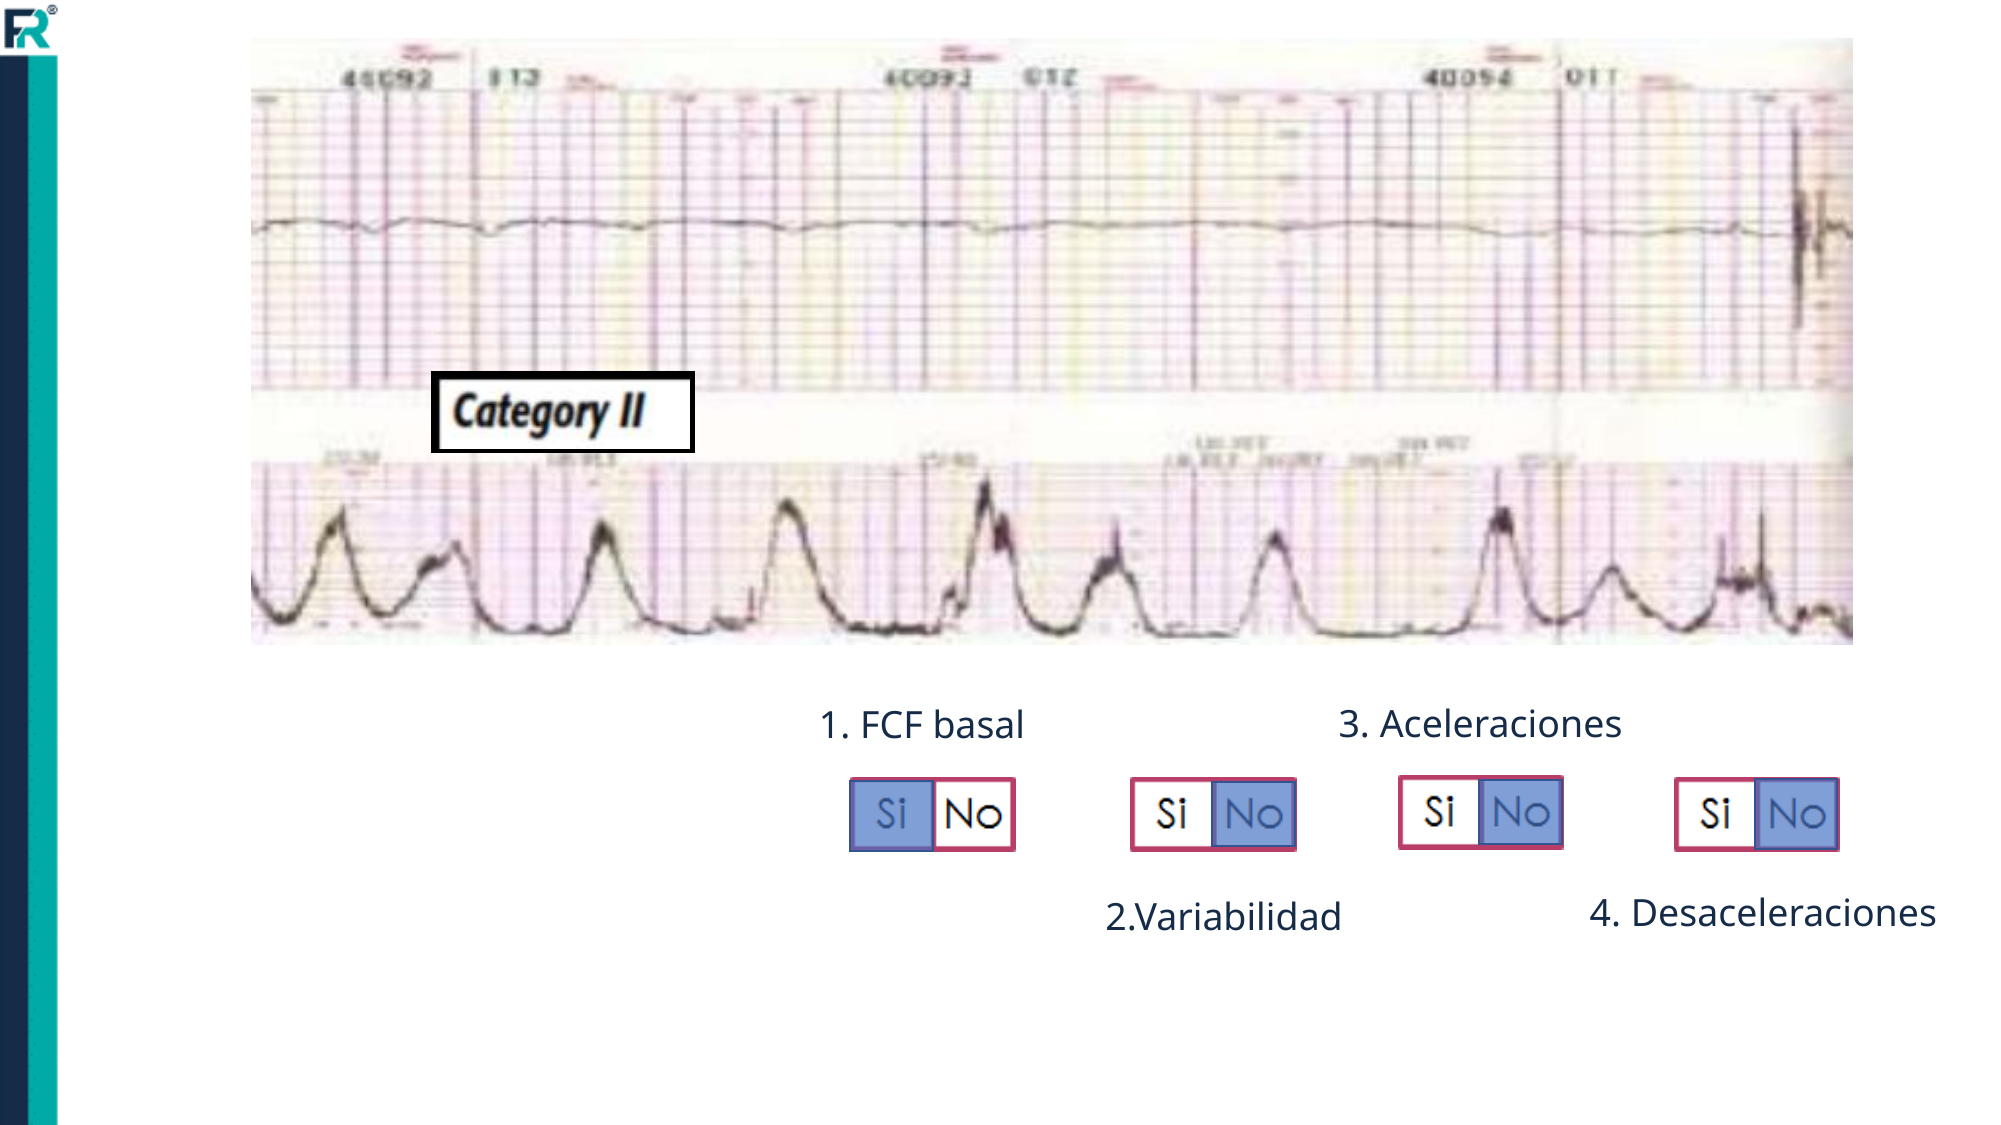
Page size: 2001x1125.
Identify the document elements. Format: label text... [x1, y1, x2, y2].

text_box 3. Aceleraciones [1253, 693, 1708, 753]
text_box 1. FCF basal [766, 693, 1079, 754]
picture [0, 0, 2001, 1125]
text_box 2.Variabilidad [1048, 885, 1400, 946]
text_box 4. Desaceleraciones [1520, 881, 2000, 941]
